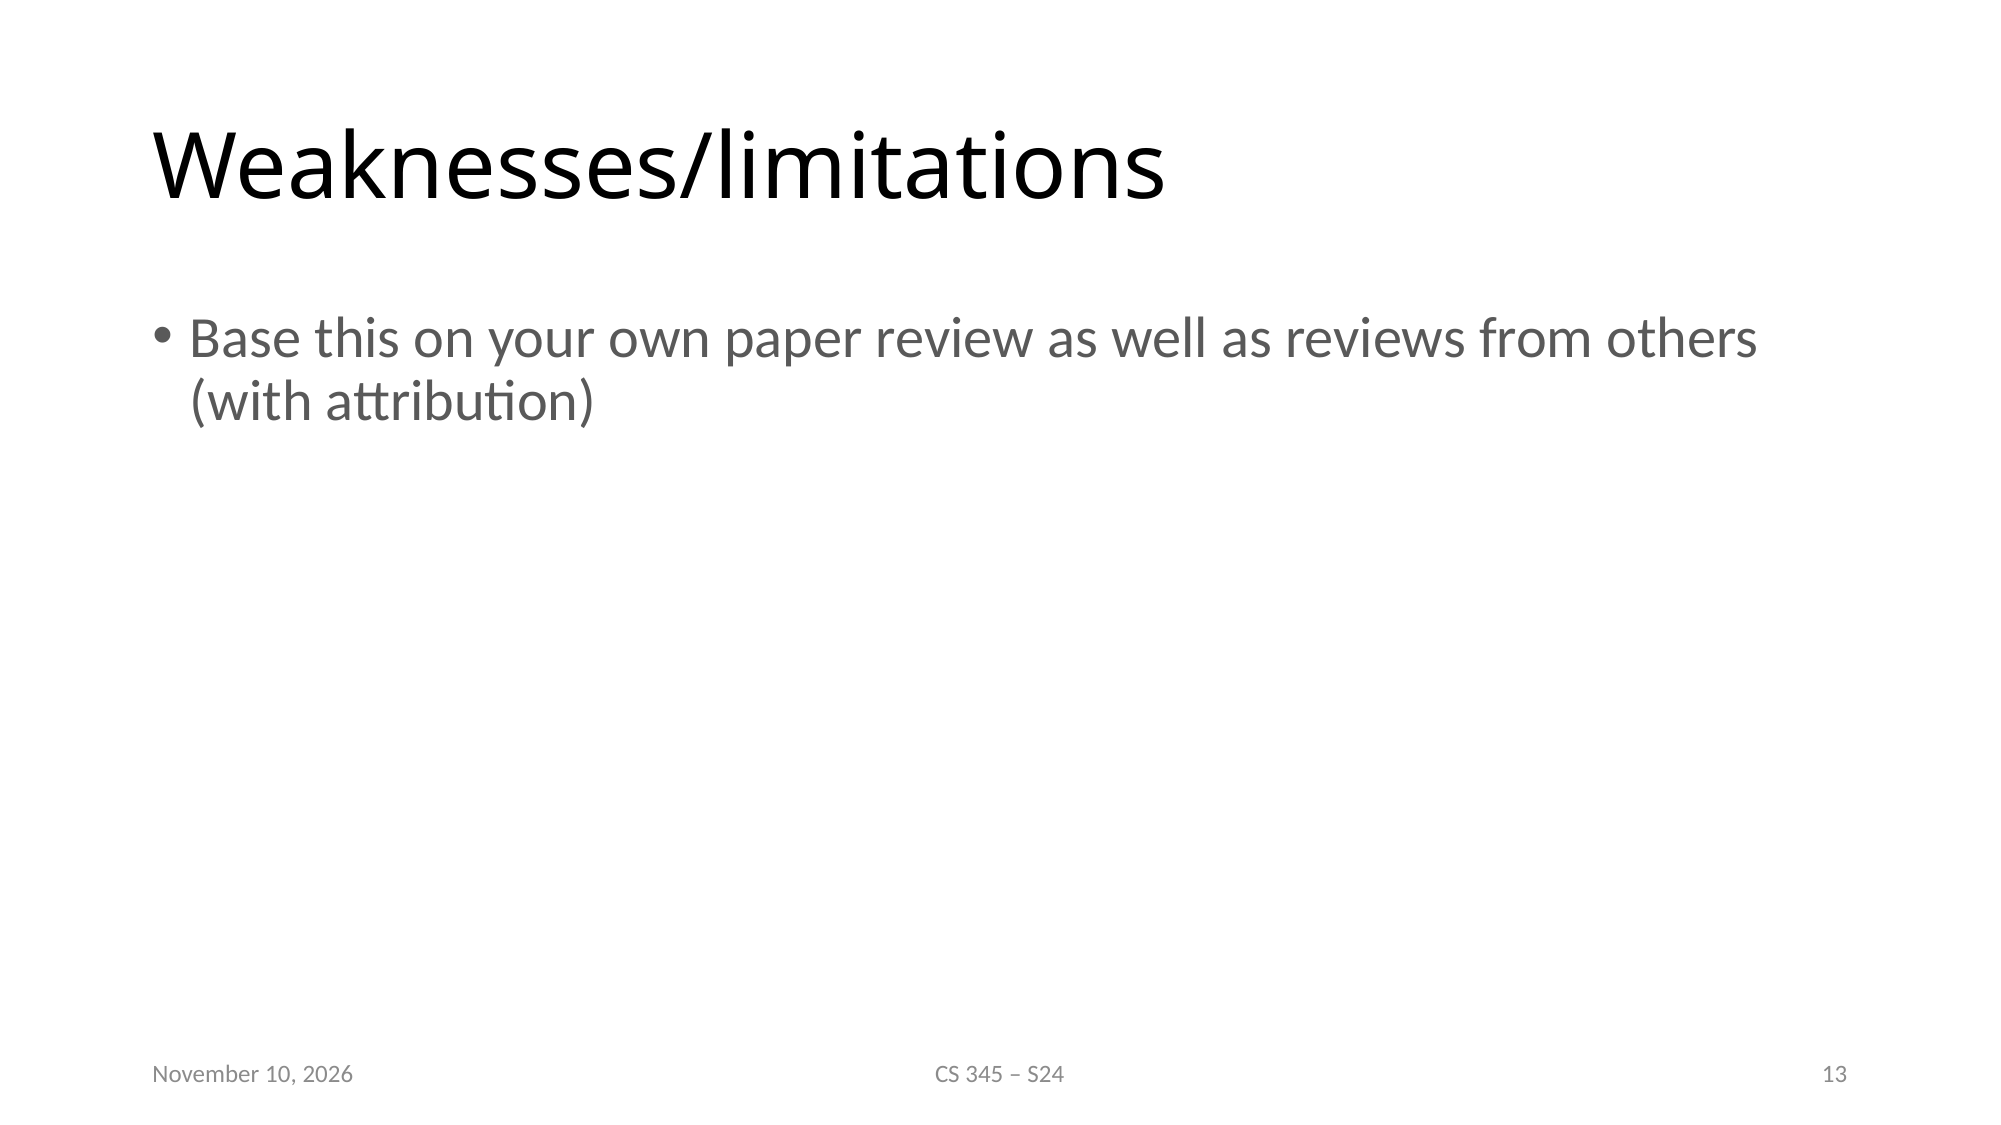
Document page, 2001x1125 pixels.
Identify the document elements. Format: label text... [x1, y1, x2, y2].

list Base this on your own paper review as well as reviews from others (with attribution) [137, 299, 1863, 1014]
title Weaknesses/limitations [137, 59, 1863, 278]
footer CS 345 – S24 [662, 1042, 1338, 1103]
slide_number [137, 1042, 588, 1103]
slide_number 13 [1412, 1042, 1863, 1103]
